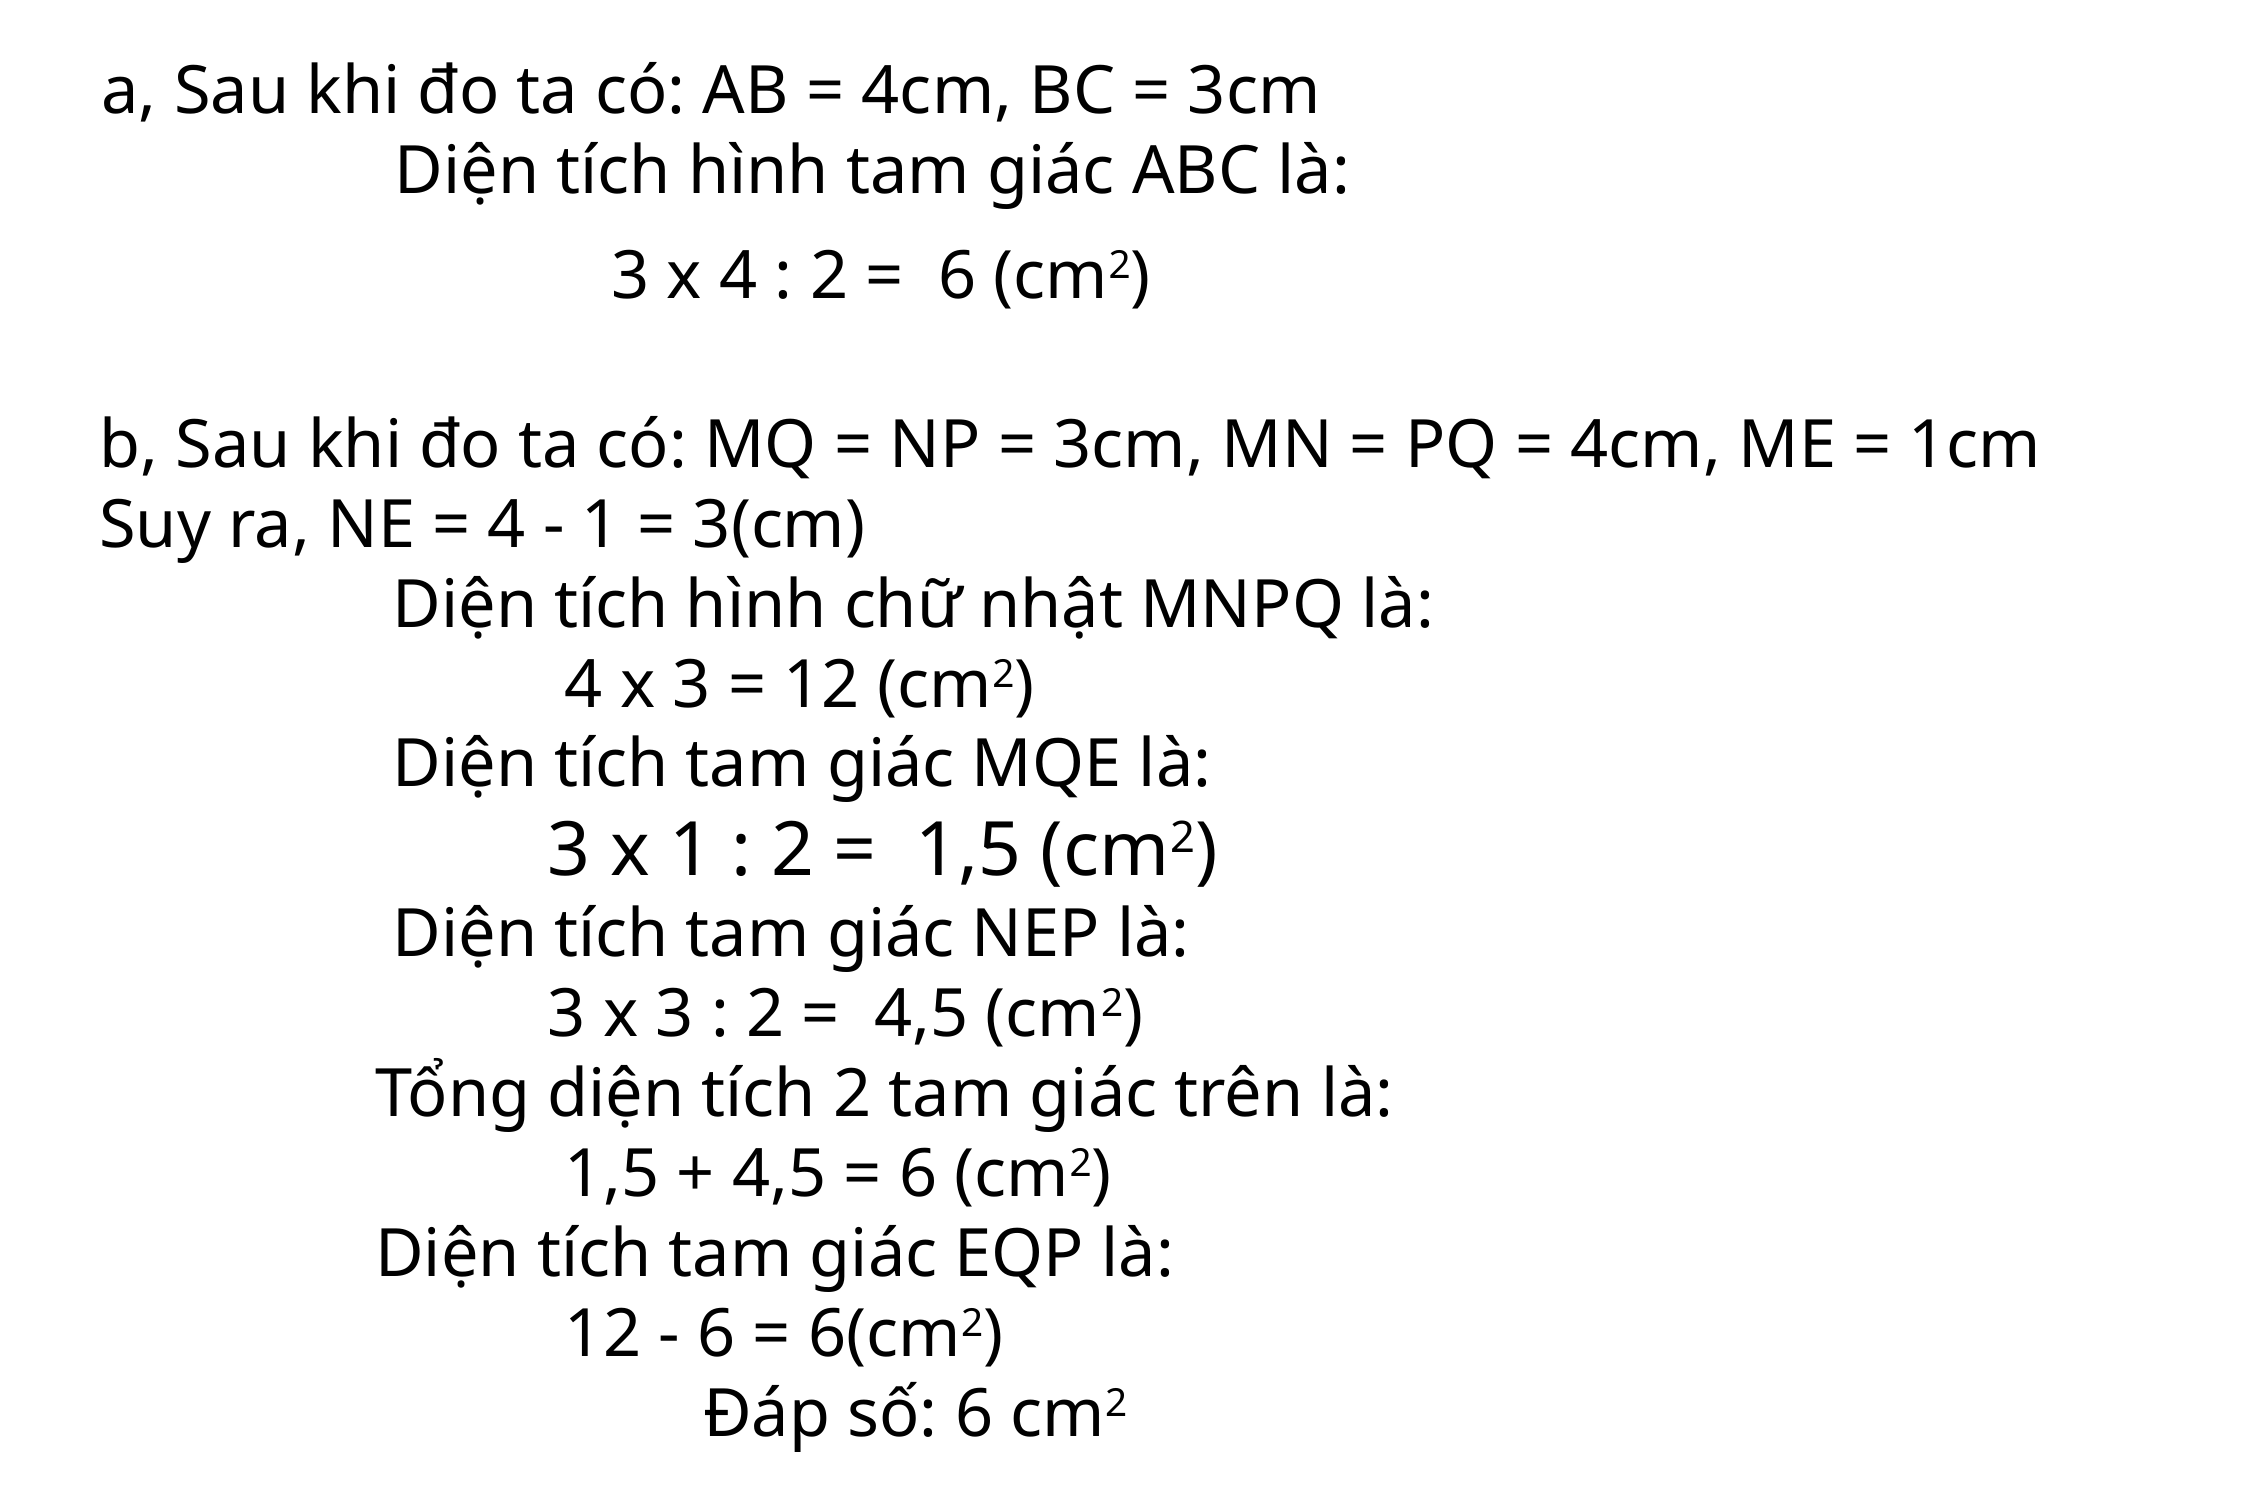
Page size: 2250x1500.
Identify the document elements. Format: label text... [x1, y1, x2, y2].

text_box b, Sau khi đo ta có: MQ = NP = 3cm, MN = PQ = 4cm, ME = 1cm Suy ra, NE = 4 - 1 = 3(cm) Diện tích hình chữ nhật MNPQ là: 4 x 3 = 12 (cm2) Diện tích tam giác MQE là: 3 x 1 : 2 = 1,5 (cm2) Diện tích tam giác NEP là: 3 x 3 : 2 = 4,5 (cm2) Tổng diện tích 2 tam giác trên là: 1,5 + 4,5 = 6 (cm2) Diện tích tam giác EQP là: 12 - 6 = 6(cm2) Đáp số: 6 cm2 [84, 392, 2059, 1458]
text_box a, Sau khi đo ta có: AB = 4cm, BC = 3cm Diện tích hình tam giác ABC là: 3 x 4 : 2 = 6 (cm2) [86, 38, 1367, 324]
